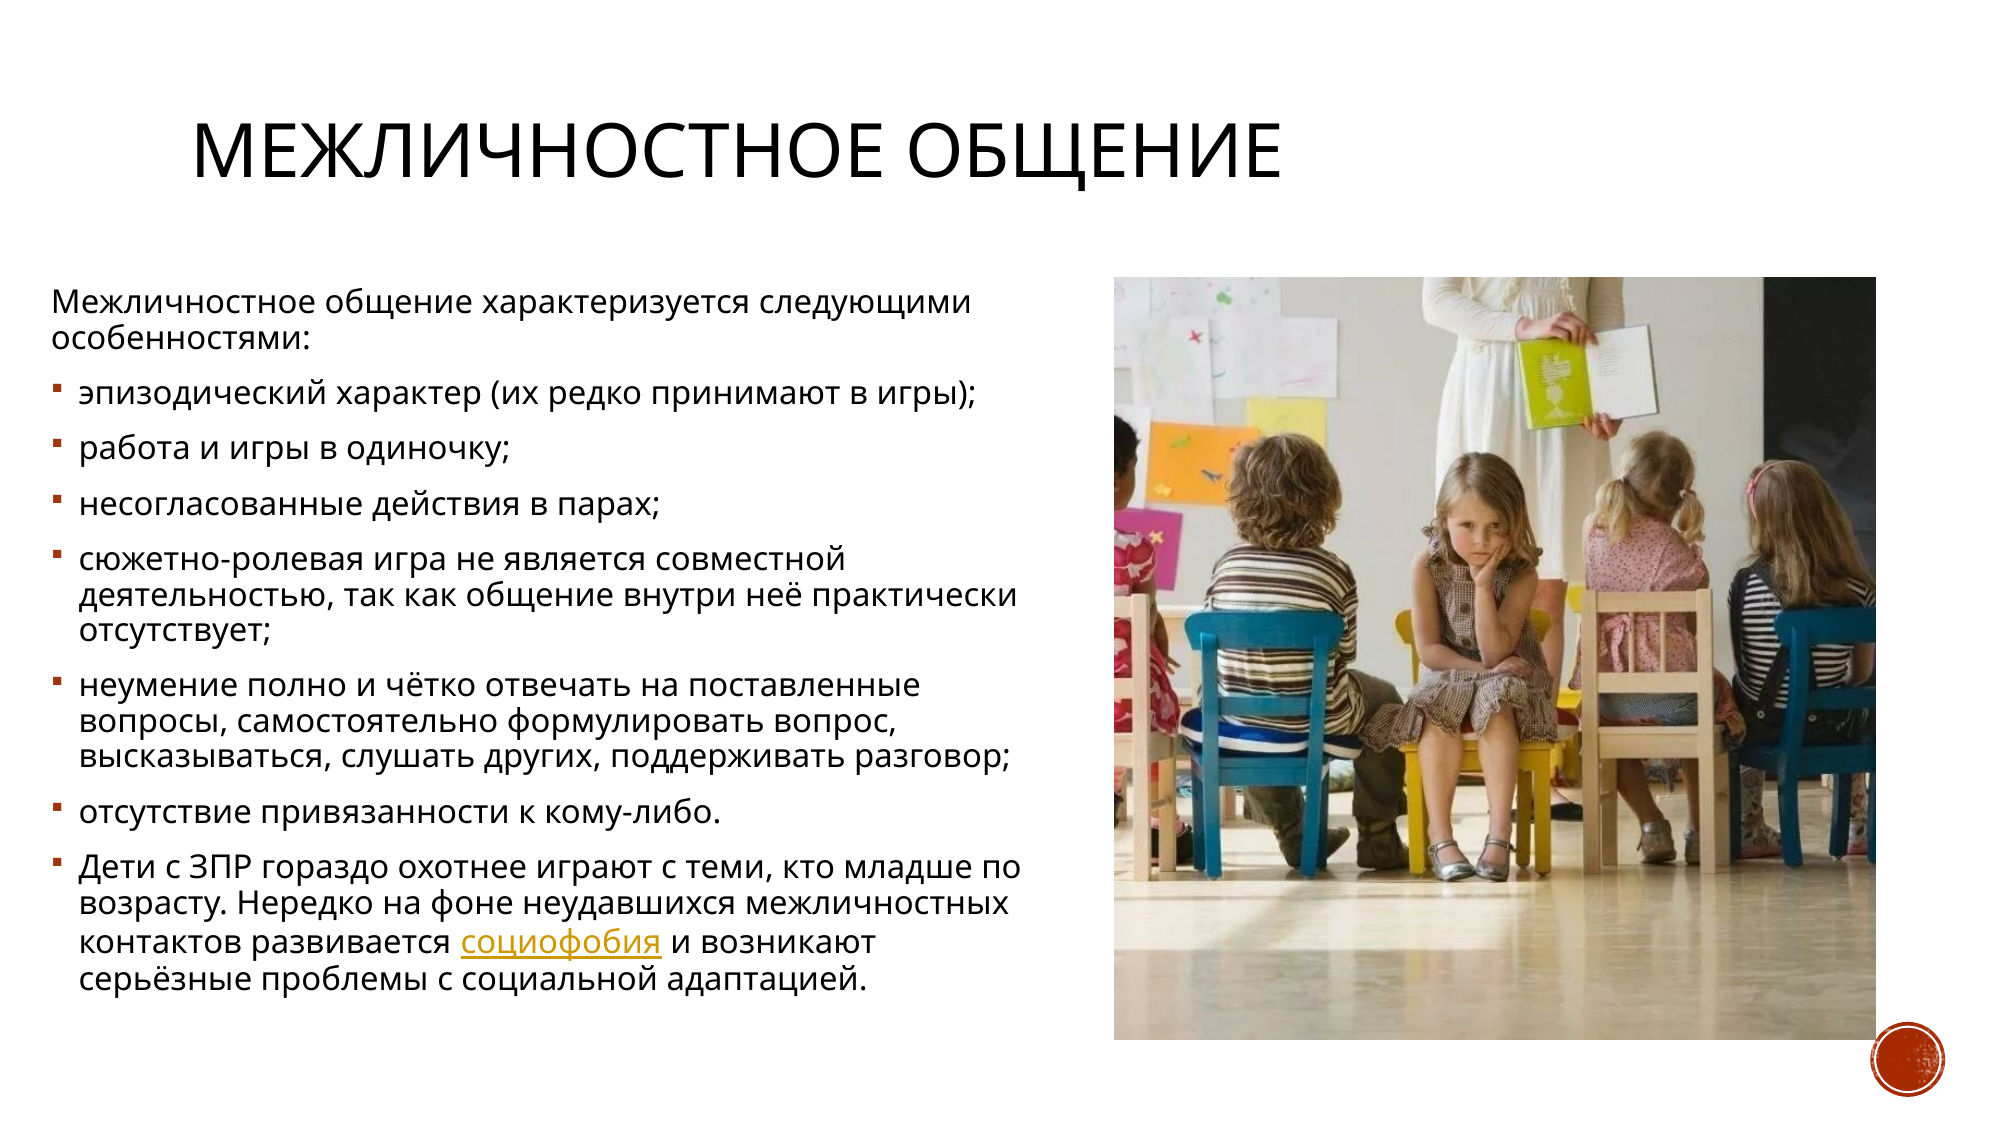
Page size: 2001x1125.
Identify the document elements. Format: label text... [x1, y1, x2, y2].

title Межличностное общение [175, 79, 1751, 228]
picture [1114, 277, 1876, 1040]
picture [1790, 629, 1795, 645]
list Межличностное общение характеризуется следующими особенностями: эпизодический характер (их редко принимают в игры); работа и игры в одиночку; несогласованные действия в парах; сюжетно-ролевая игра не является совместной деятельностью, так как общение внутри неё практически отсутствует; неумение полно и чётко отвечать на поставленные вопросы, самостоятельно формулировать вопрос, высказываться, слушать других, поддерживать разговор; отсутствие привязанности к кому-либо. Дети с ЗПР гораздо охотнее играют с теми, кто младше по возрасту. Нередко на фоне неудавшихся межличностных контактов развивается социофобия и возникают серьёзные проблемы с социальной адаптацией. [35, 277, 1074, 1013]
